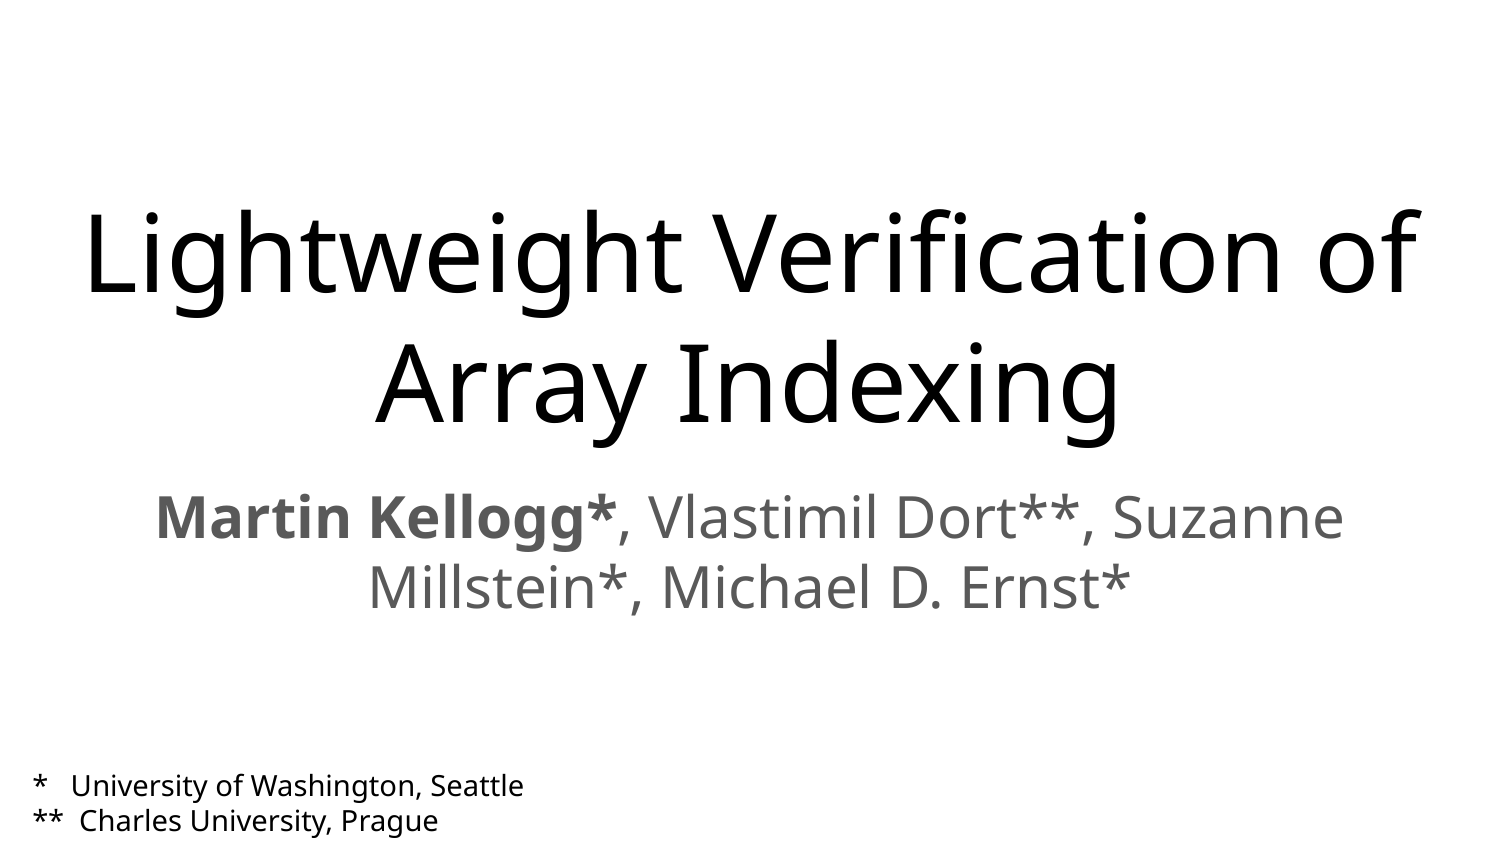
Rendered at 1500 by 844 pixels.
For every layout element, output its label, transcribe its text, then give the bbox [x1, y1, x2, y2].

title Lightweight Verification of Array Indexing [51, 122, 1449, 459]
subtitle Martin Kellogg*, Vlastimil Dort**, Suzanne Millstein*, Michael D. Ernst* [51, 464, 1449, 595]
text_box * University of Washington, Seattle ** Charles University, Prague [17, 752, 1449, 791]
